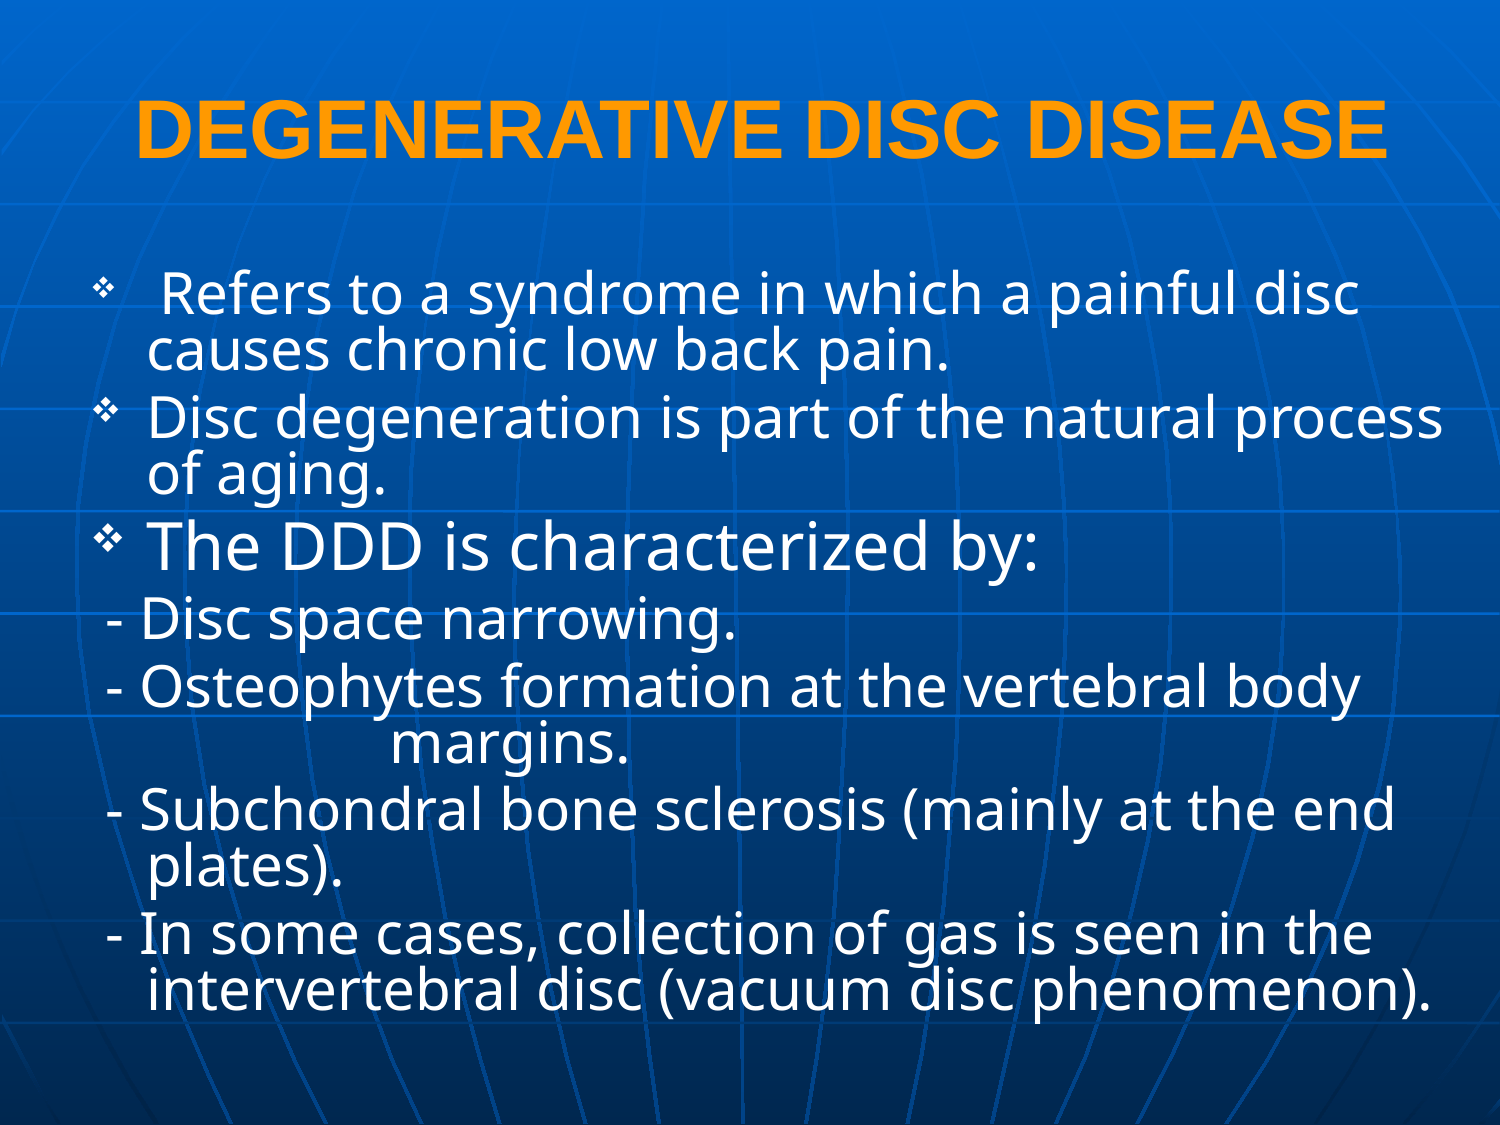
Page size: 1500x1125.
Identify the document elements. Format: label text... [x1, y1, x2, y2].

title DEGENERATIVE DISC DISEASE [49, 0, 1476, 251]
list Refers to a syndrome in which a painful disc causes chronic low back pain. Disc degeneration is part of the natural process of aging. The DDD is characterized by: - Disc space narrowing. - Osteophytes formation at the vertebral body margins. - Subchondral bone sclerosis (mainly at the end plates). - In some cases, collection of gas is seen in the intervertebral disc (vacuum disc phenomenon). [74, 262, 1500, 1125]
